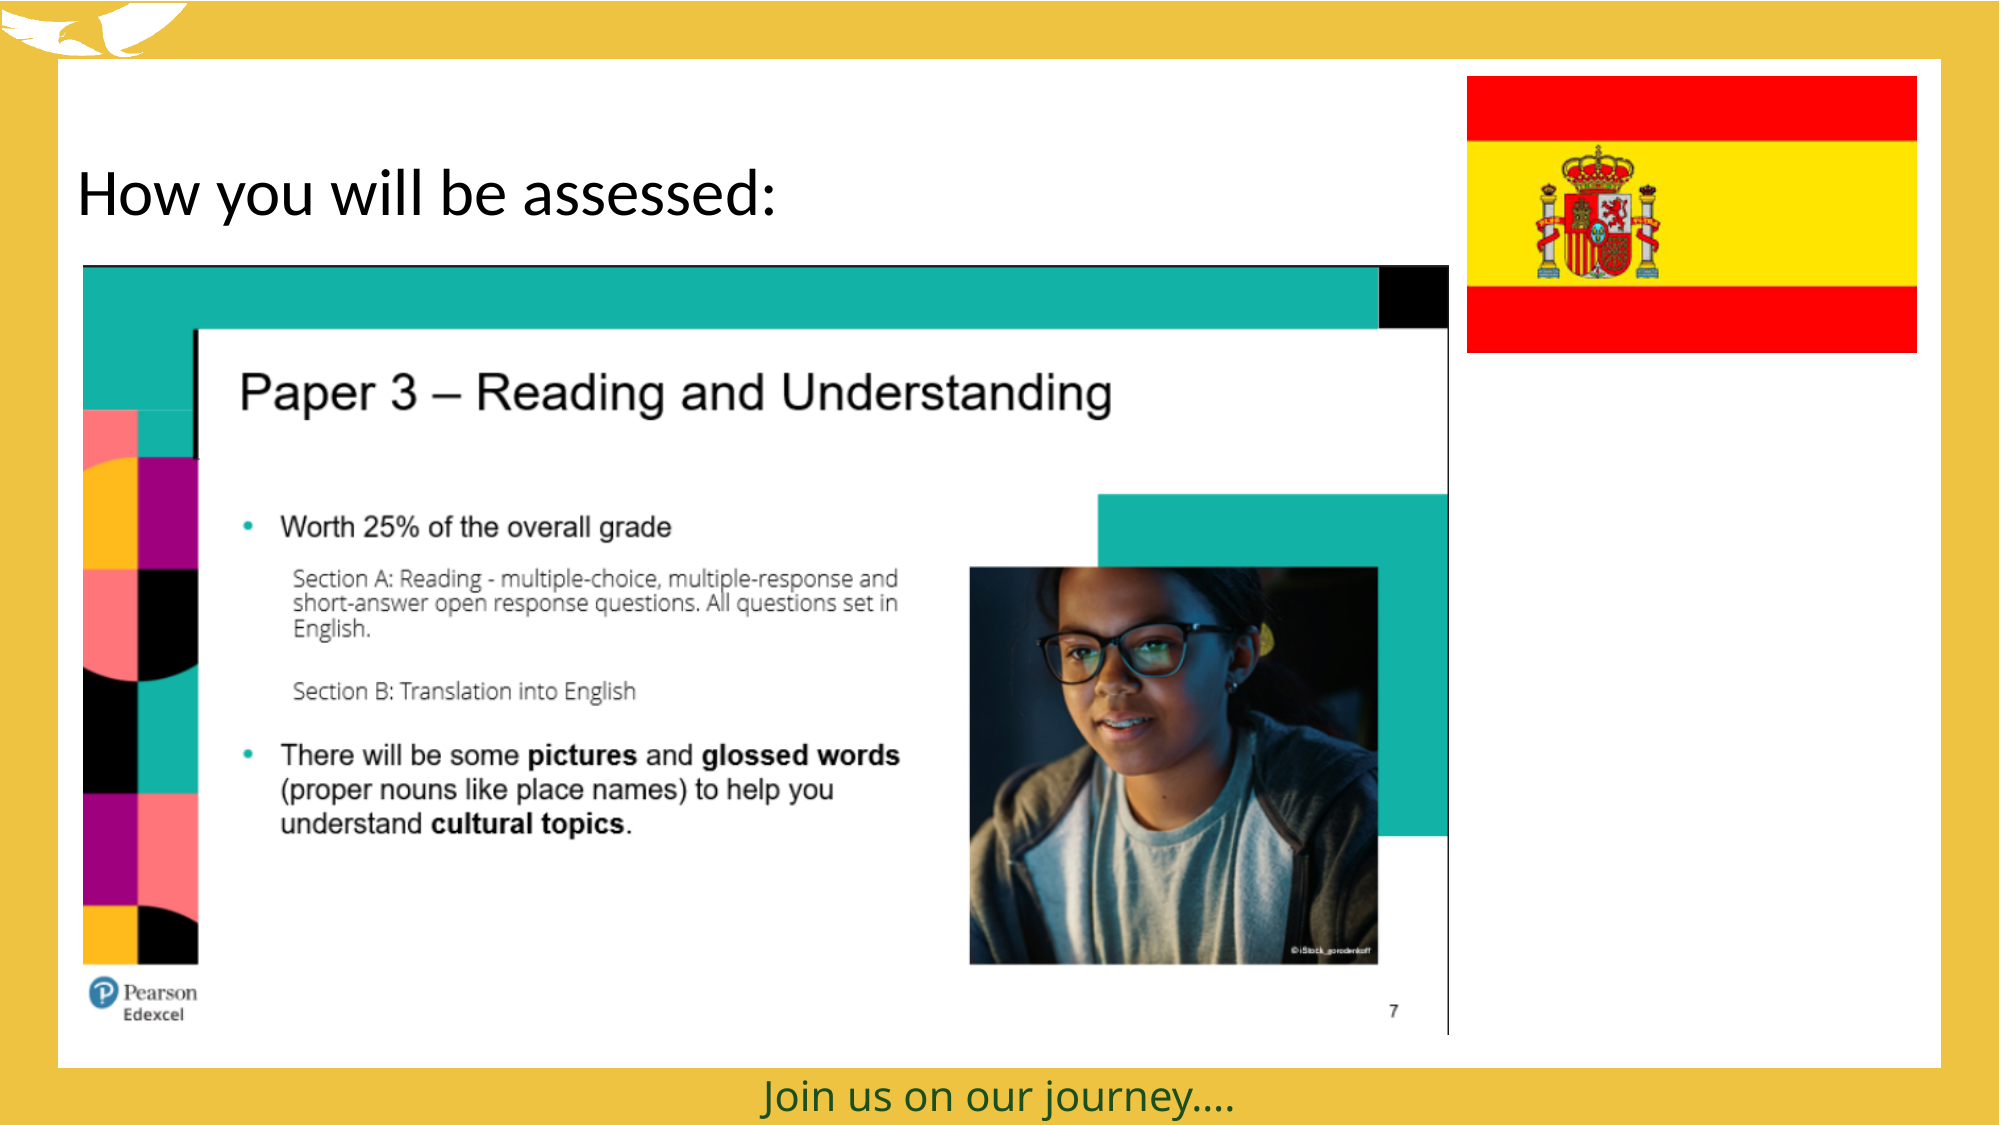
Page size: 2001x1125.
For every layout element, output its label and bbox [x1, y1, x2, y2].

picture [1467, 76, 1917, 353]
picture [83, 265, 1449, 1035]
text_box [0, 3, 1999, 1125]
